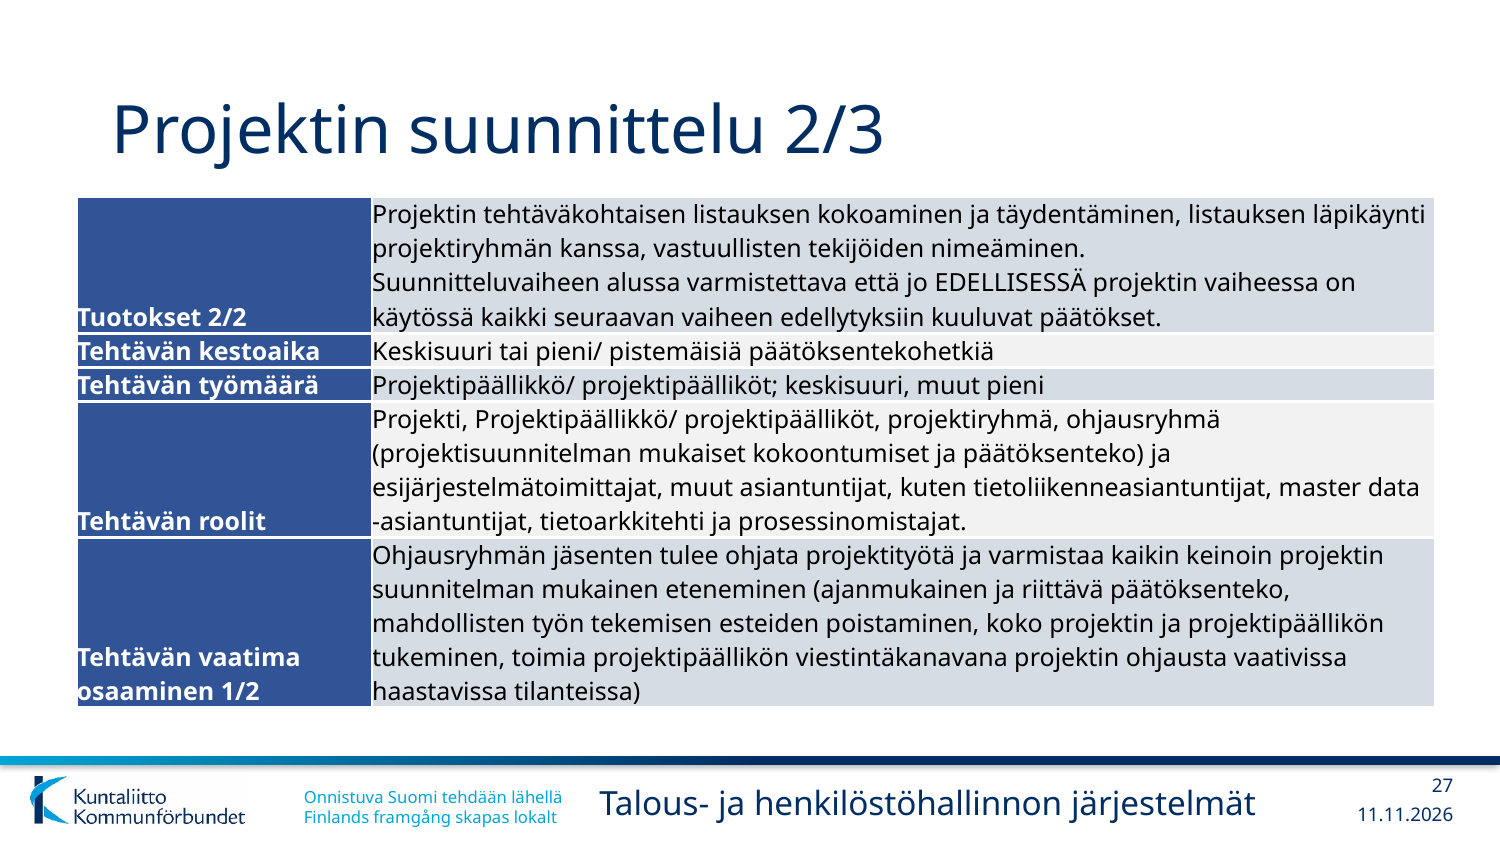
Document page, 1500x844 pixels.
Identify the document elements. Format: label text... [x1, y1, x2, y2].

picture [29, 773, 246, 825]
table_header Tuotokset 2/2 [78, 198, 371, 332]
table_header Projektin tehtäväkohtaisen listauksen kokoaminen ja täydentäminen, listauksen läpikäynti projektiryhmän kanssa, vastuullisten tekijöiden nimeäminen. Suunnitteluvaiheen alussa varmistettava että jo EDELLISESSÄ projektin vaiheessa on käytössä kaikki seuraavan vaiheen edellytyksiin kuuluvat päätökset. [373, 198, 1434, 332]
text_box Talous- ja henkilöstöhallinnon järjestelmät [584, 775, 1335, 830]
table_cell Ohjausryhmän jäsenten tulee ohjata projektityötä ja varmistaa kaikin keinoin projektin suunnitelman mukainen eteneminen (ajanmukainen ja riittävä päätöksenteko, mahdollisten työn tekemisen esteiden poistaminen, koko projektin ja projektipäällikön tukeminen, toimia projektipäällikön viestintäkanavana projektin ohjausta vaativissa haastavissa tilanteissa) [373, 539, 1434, 706]
table_cell Tehtävän kestoaika [78, 335, 371, 366]
table_cell Projektipäällikkö/ projektipäälliköt; keskisuuri, muut pieni [373, 369, 1434, 400]
table_cell Keskisuuri tai pieni/ pistemäisiä päätöksentekohetkiä [373, 335, 1434, 366]
slide_number 27 [1389, 770, 1454, 803]
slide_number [1305, 798, 1454, 832]
table_cell Projekti, Projektipäällikkö/ projektipäälliköt, projektiryhmä, ohjausryhmä (projektisuunnitelman mukaiset kokoontumiset ja päätöksenteko) ja esijärjestelmätoimittajat, muut asiantuntijat, kuten tietoliikenneasiantuntijat, master data -asiantuntijat, tietoarkkitehti ja prosessinomistajat. [373, 403, 1434, 536]
table_cell Tehtävän roolit [78, 403, 371, 536]
table_cell Tehtävän vaatima osaaminen 1/2 [78, 539, 371, 706]
title Projektin suunnittelu 2/3 [111, 33, 1388, 175]
table_cell Tehtävän työmäärä [78, 369, 371, 400]
